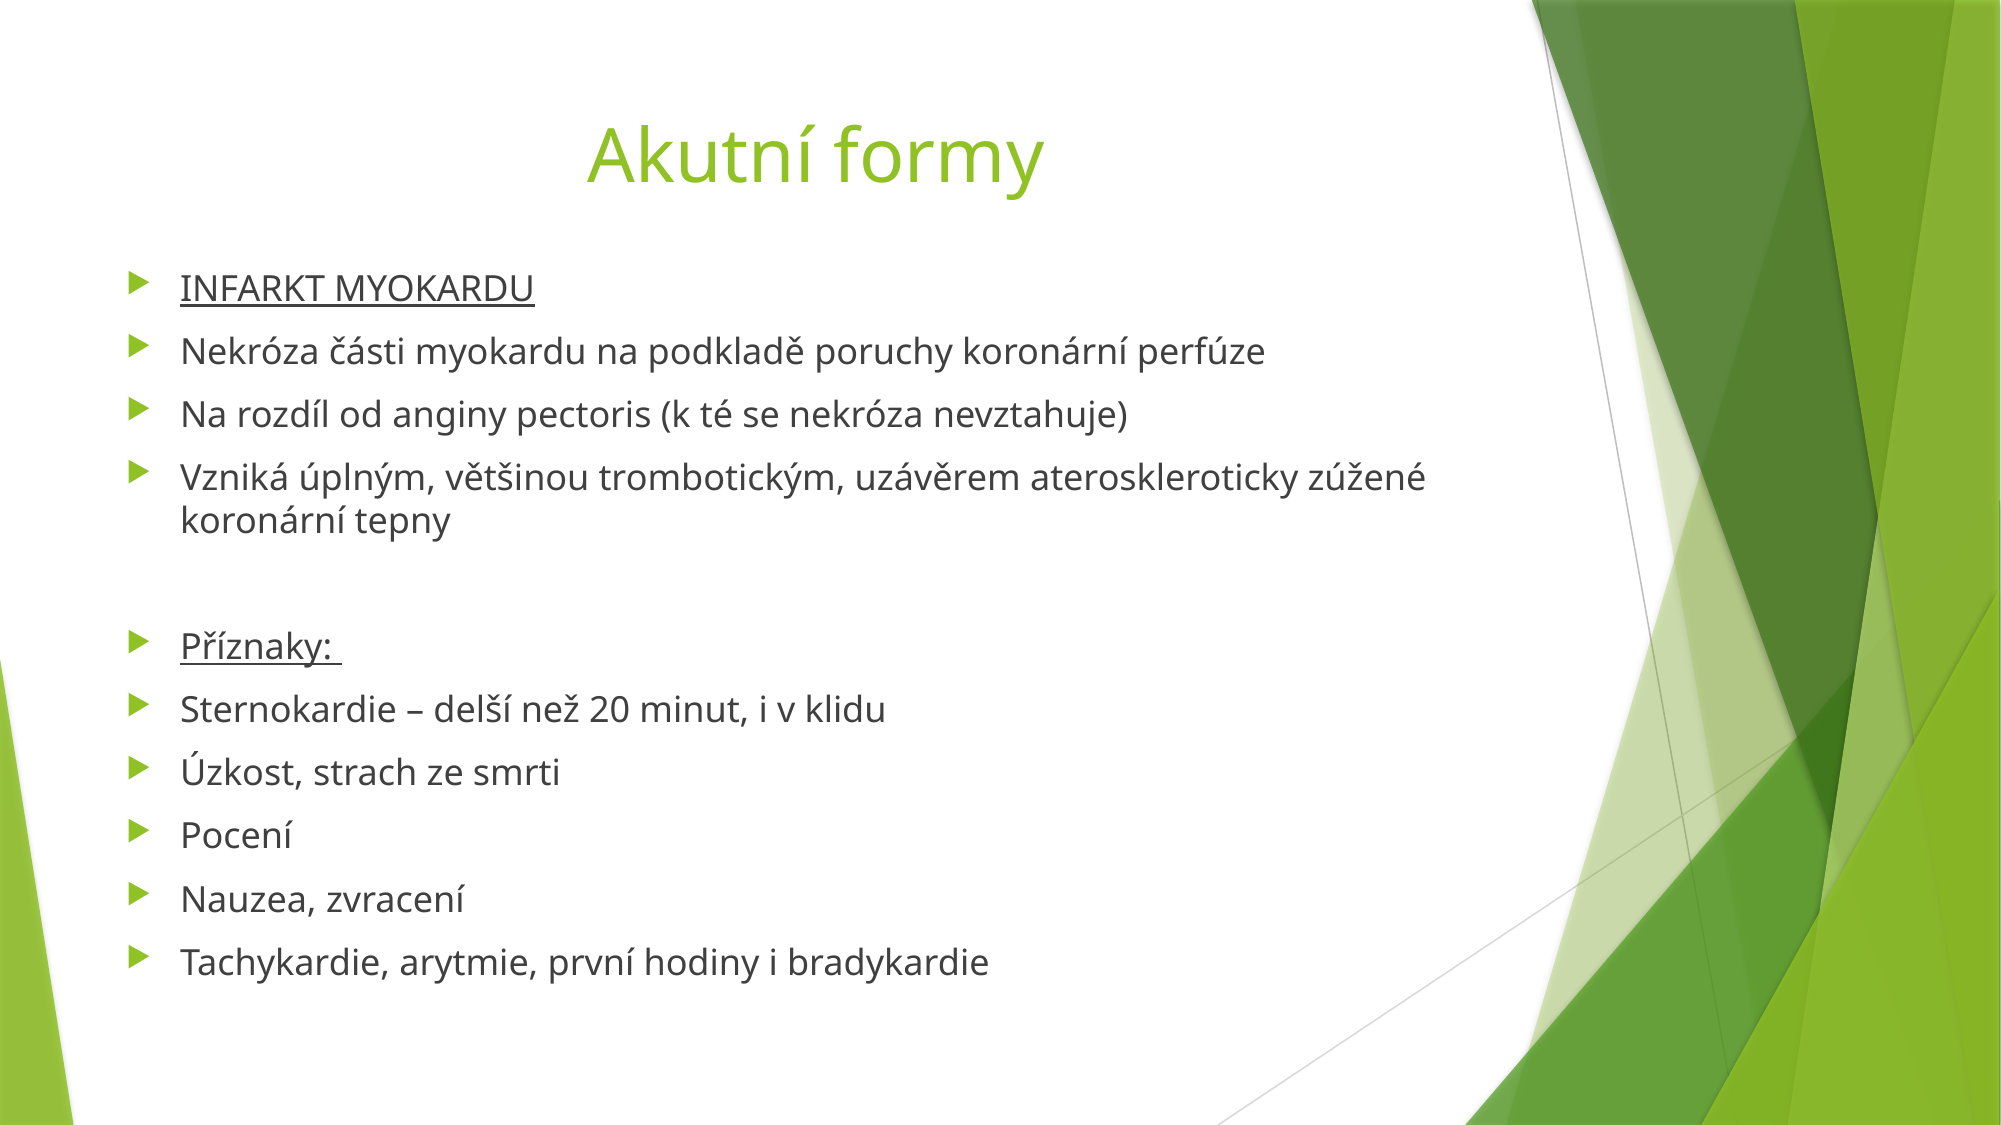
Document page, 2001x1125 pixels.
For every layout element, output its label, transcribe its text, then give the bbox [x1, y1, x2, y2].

title Akutní formy [111, 99, 1522, 257]
list INFARKT MYOKARDU Nekróza části myokardu na podkladě poruchy koronární perfúze Na rozdíl od anginy pectoris (k té se nekróza nevztahuje) Vzniká úplným, většinou trombotickým, uzávěrem ateroskleroticky zúžené koronární tepny Příznaky: Sternokardie – delší než 20 minut, i v klidu Úzkost, strach ze smrti Pocení Nauzea, zvracení Tachykardie, arytmie, první hodiny i bradykardie [111, 257, 1522, 992]
